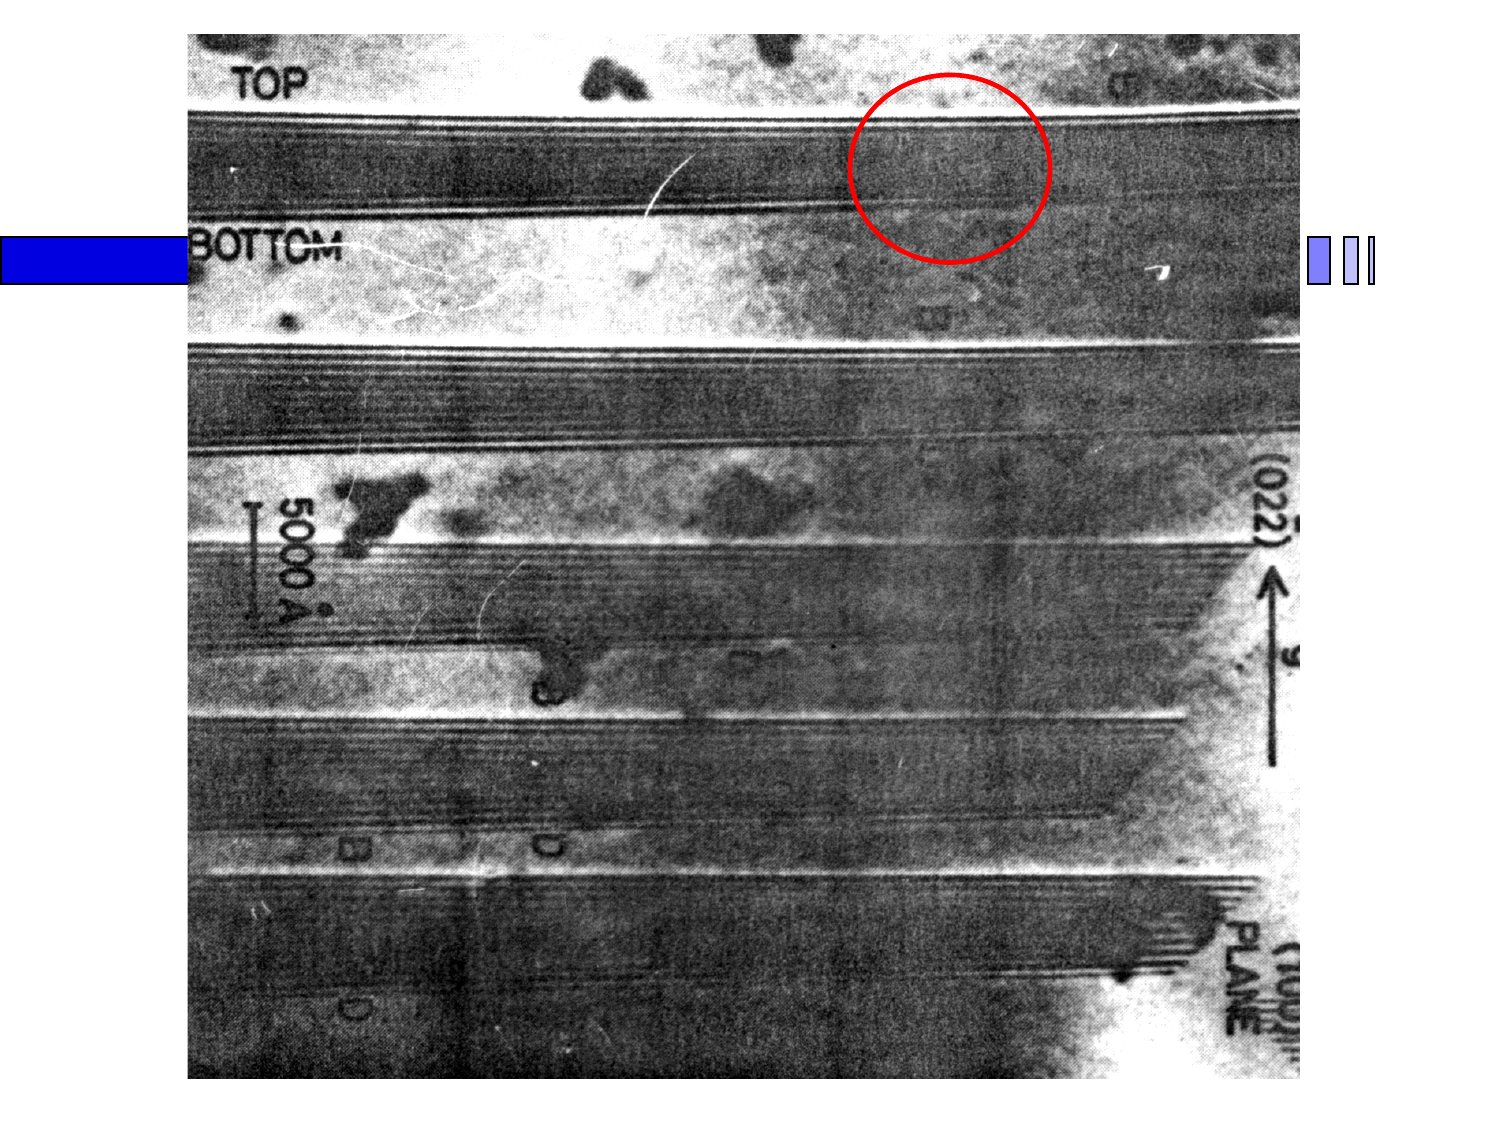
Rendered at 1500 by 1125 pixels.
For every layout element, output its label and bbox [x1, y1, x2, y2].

picture [187, 34, 1301, 1079]
